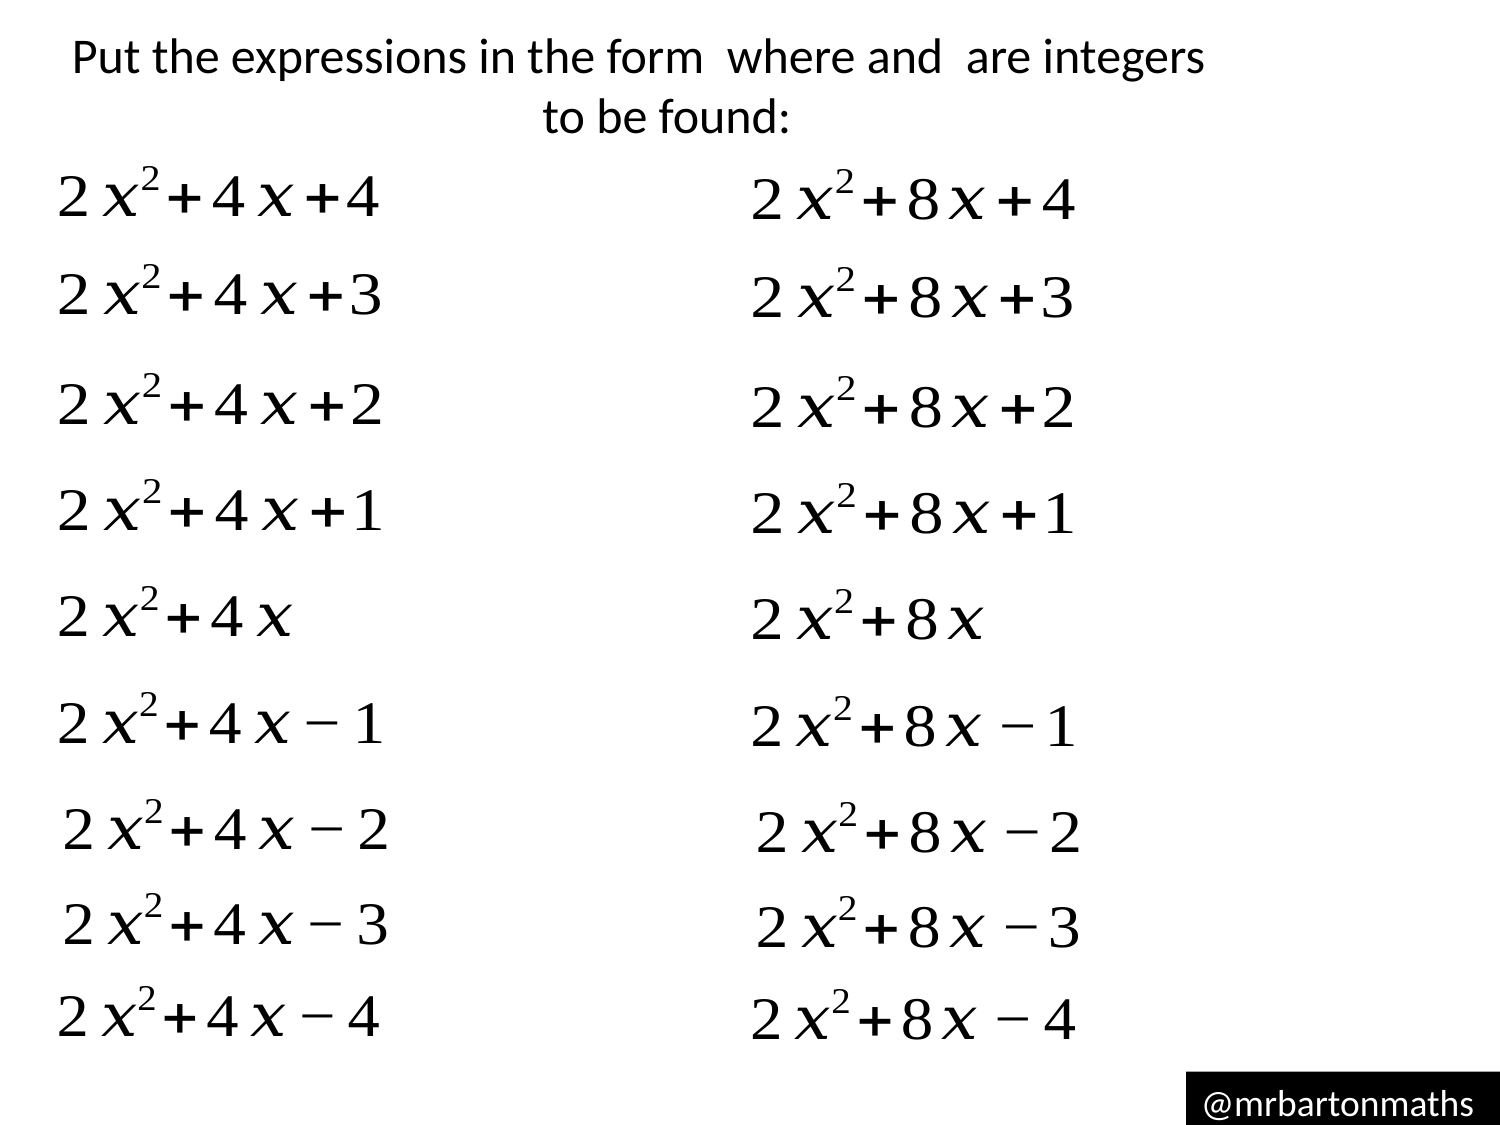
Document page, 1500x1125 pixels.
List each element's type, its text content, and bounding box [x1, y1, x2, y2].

text_box @mrbartonmaths [1186, 1071, 1500, 1125]
